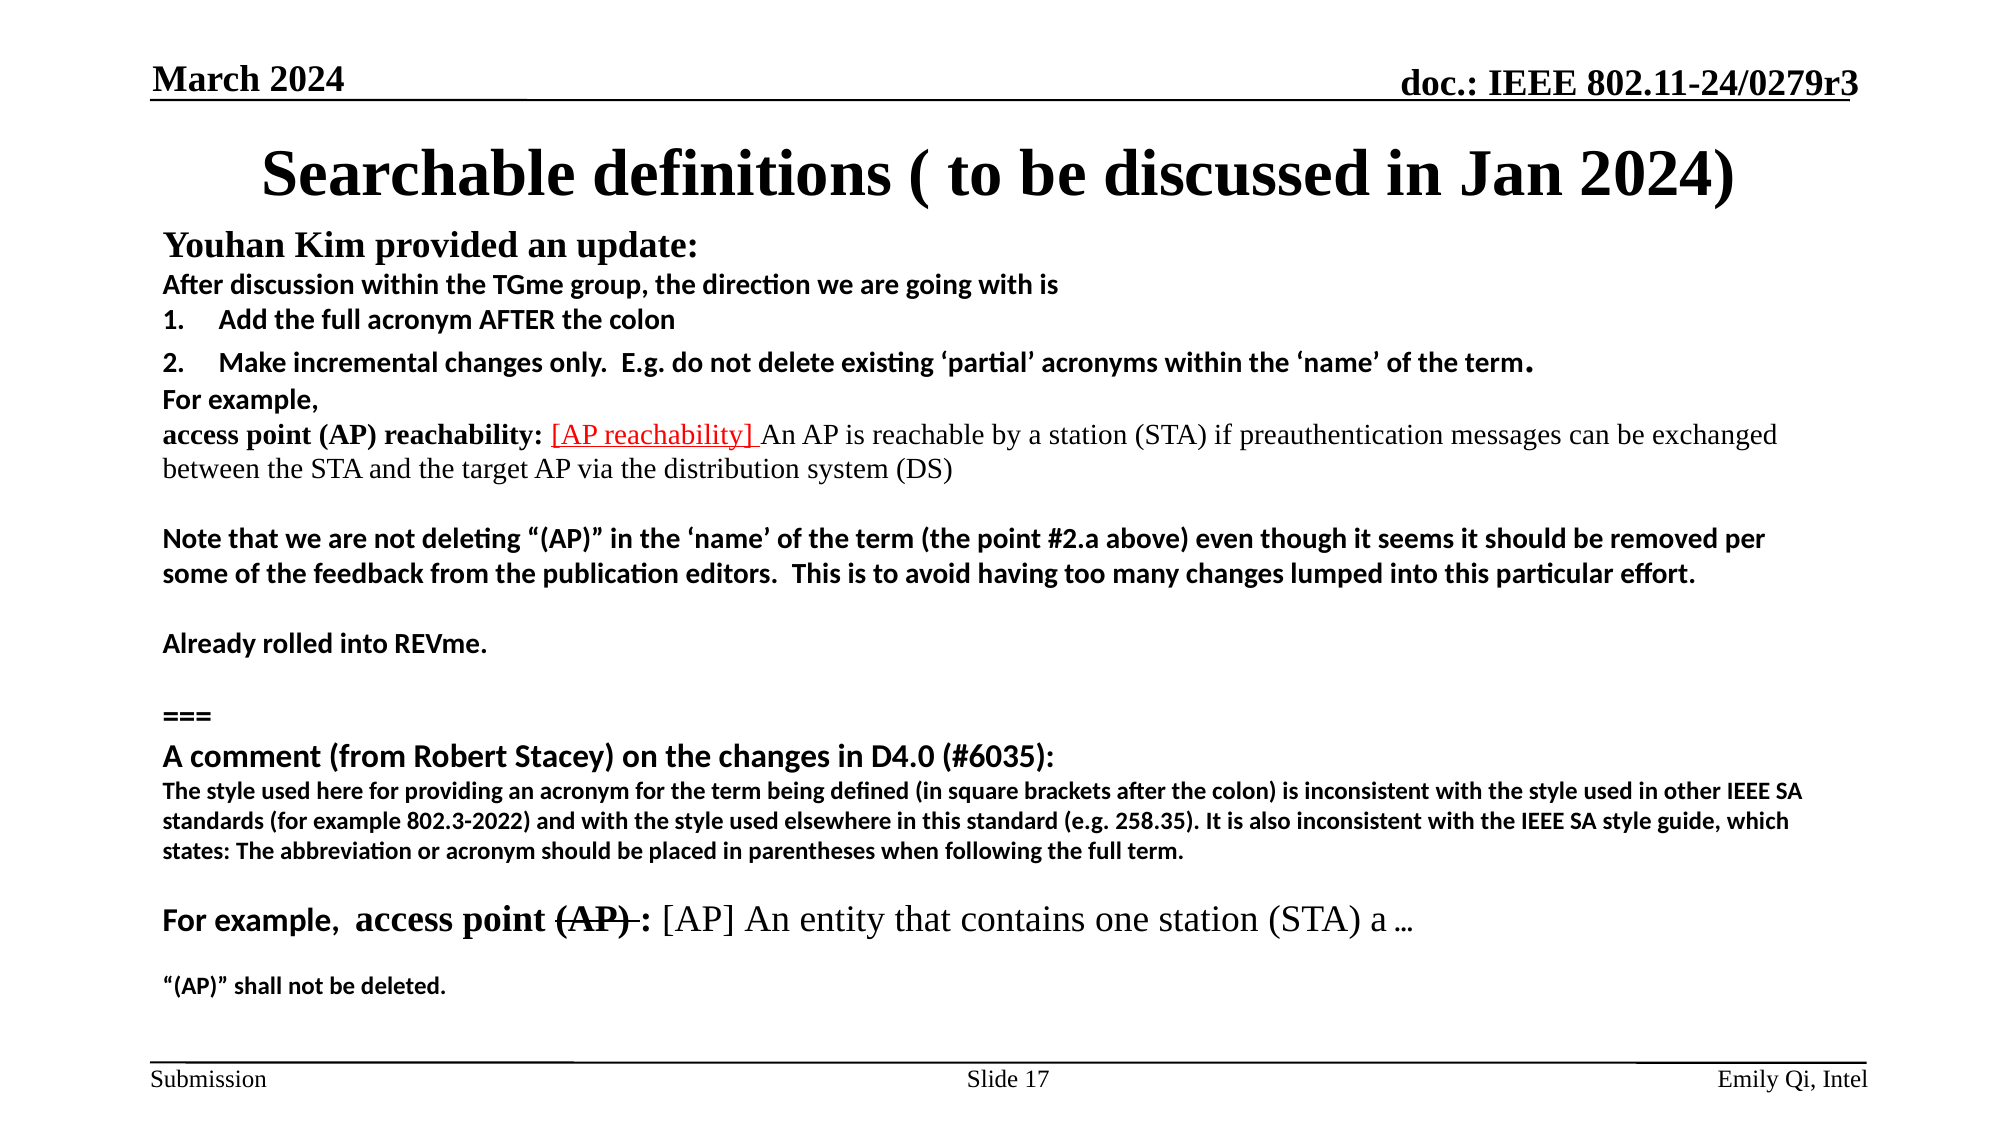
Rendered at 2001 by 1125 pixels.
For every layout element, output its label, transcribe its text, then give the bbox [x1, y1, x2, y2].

title Searchable definitions ( to be discussed in Jan 2024) [149, 112, 1850, 226]
footer Emily Qi, Intel [1171, 1061, 1869, 1093]
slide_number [152, 54, 563, 100]
slide_number Slide 17 [950, 1061, 1067, 1123]
list Youhan Kim provided an update: After discussion within the TGme group, the direction we are going with is Add the full acronym AFTER the colon Make incremental changes only. E.g. do not delete existing ‘partial’ acronyms within the ‘name’ of the term. For example, access point (AP) reachability: [AP reachability] An AP is reachable by a station (STA) if preauthentication messages can be exchanged between the STA and the target AP via the distribution system (DS) Note that we are not deleting “(AP)” in the ‘name’ of the term (the point #2.a above) even though it seems it should be removed per some of the feedback from the publication editors. This is to avoid having too many changes lumped into this particular effort. Already rolled into REVme. === A comment (from Robert Stacey) on the changes in D4.0 (#6035): The style used here for providing an acronym for the term being defined (in square brackets after the colon) is inconsistent with the style used in other IEEE SA standards (for example 802.3-2022) and with the style used elsewhere in this standard (e.g. 258.35). It is also inconsistent with the IEEE SA style guide, which states: The abbreviation or acronym should be placed in parentheses when following the full term. For example, access point (AP) : [AP] An entity that contains one station (STA) a ... “(AP)” shall not be deleted. [147, 212, 1848, 1038]
